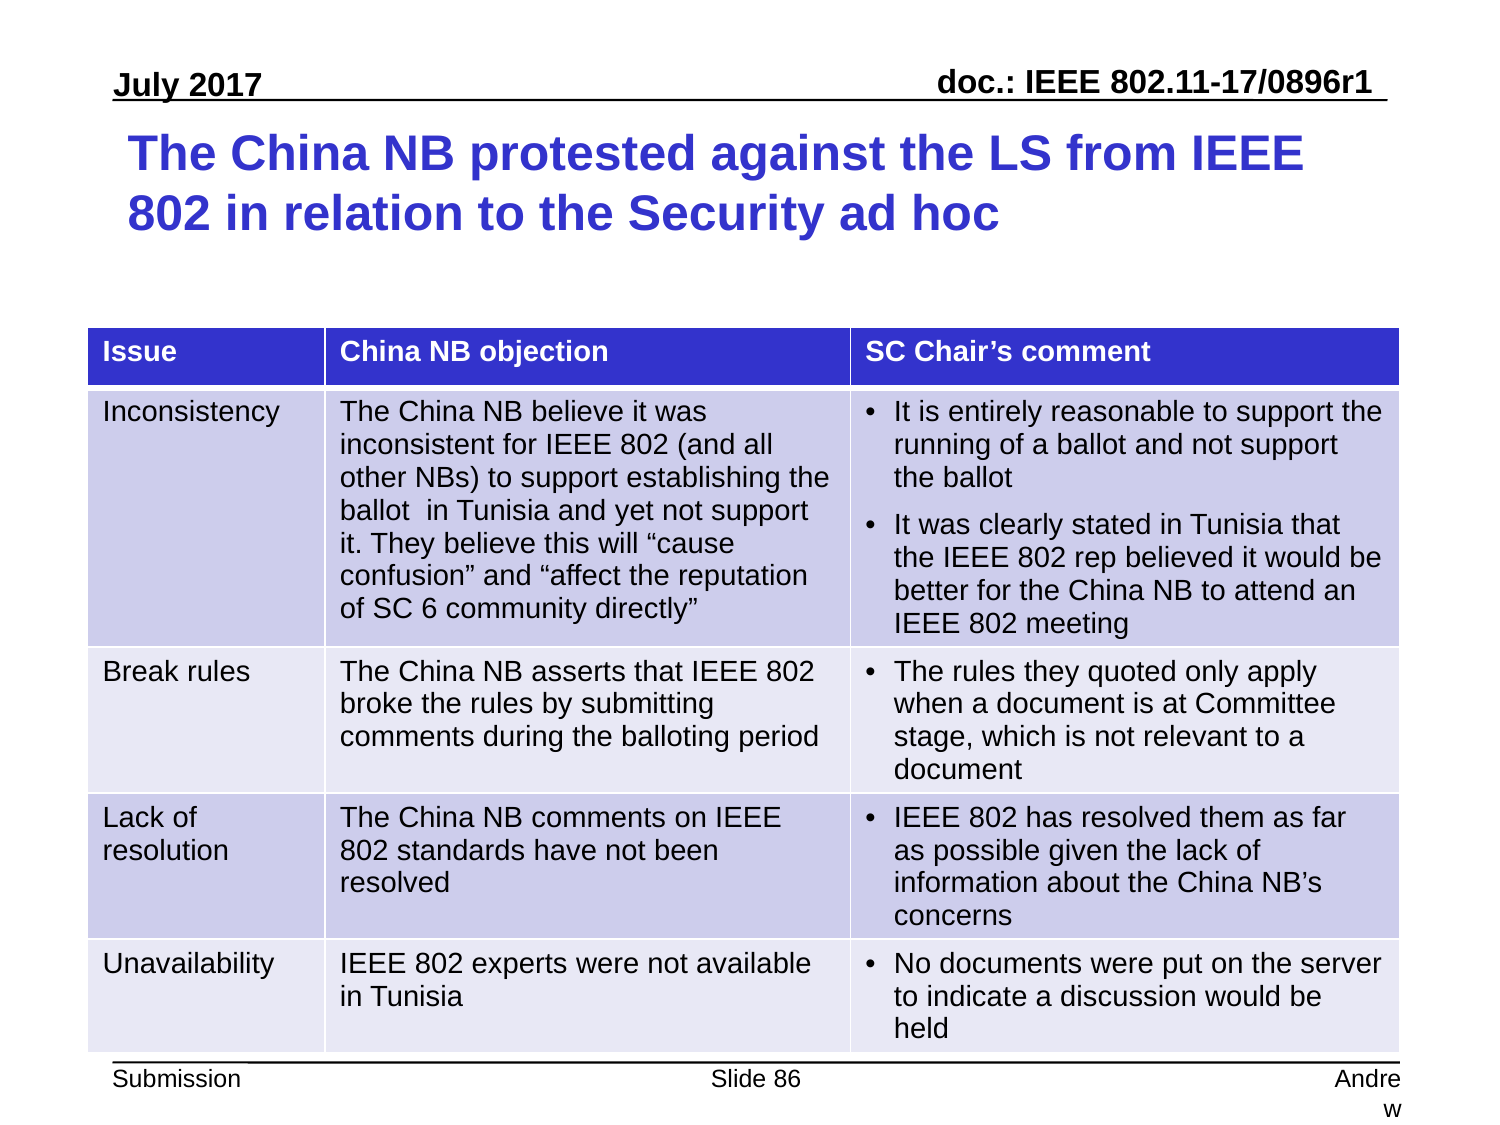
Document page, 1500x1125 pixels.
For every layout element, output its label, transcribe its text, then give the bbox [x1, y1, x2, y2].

title The China NB protested against the LS from IEEE 802 in relation to the Security ad hoc [112, 112, 1388, 288]
table_cell The China NB comments on IEEE 802 standards have not been resolved [326, 794, 850, 938]
table_cell The China NB asserts that IEEE 802 broke the rules by submitting comments during the balloting period [326, 648, 850, 792]
table_cell Inconsistency [88, 391, 324, 646]
table_header China NB objection [326, 328, 850, 385]
table_header SC Chair’s comment [851, 328, 1399, 385]
table_header Issue [88, 328, 324, 385]
footer Andrew Myles, Cisco [1320, 1061, 1402, 1093]
table_cell The rules they quoted only apply when a document is at Committee stage, which is not relevant to a document [851, 648, 1399, 792]
table_cell Lack of resolution [88, 794, 324, 938]
table_cell Unavailability [88, 940, 324, 1052]
table_cell The China NB believe it was inconsistent for IEEE 802 (and all other NBs) to support establishing the ballot in Tunisia and yet not support it. They believe this will “cause confusion” and “affect the reputation of SC 6 community directly” [326, 391, 850, 646]
table_cell No documents were put on the server to indicate a discussion would be held [851, 940, 1399, 1052]
table_cell It is entirely reasonable to support the running of a ballot and not support the ballot It was clearly stated in Tunisia that the IEEE 802 rep believed it would be better for the China NB to attend an IEEE 802 meeting [851, 391, 1399, 646]
table_cell IEEE 802 has resolved them as far as possible given the lack of information about the China NB’s concerns [851, 794, 1399, 938]
table_cell IEEE 802 experts were not available in Tunisia [326, 940, 850, 1052]
slide_number Slide 86 [709, 1061, 803, 1093]
table_cell Break rules [88, 648, 324, 792]
